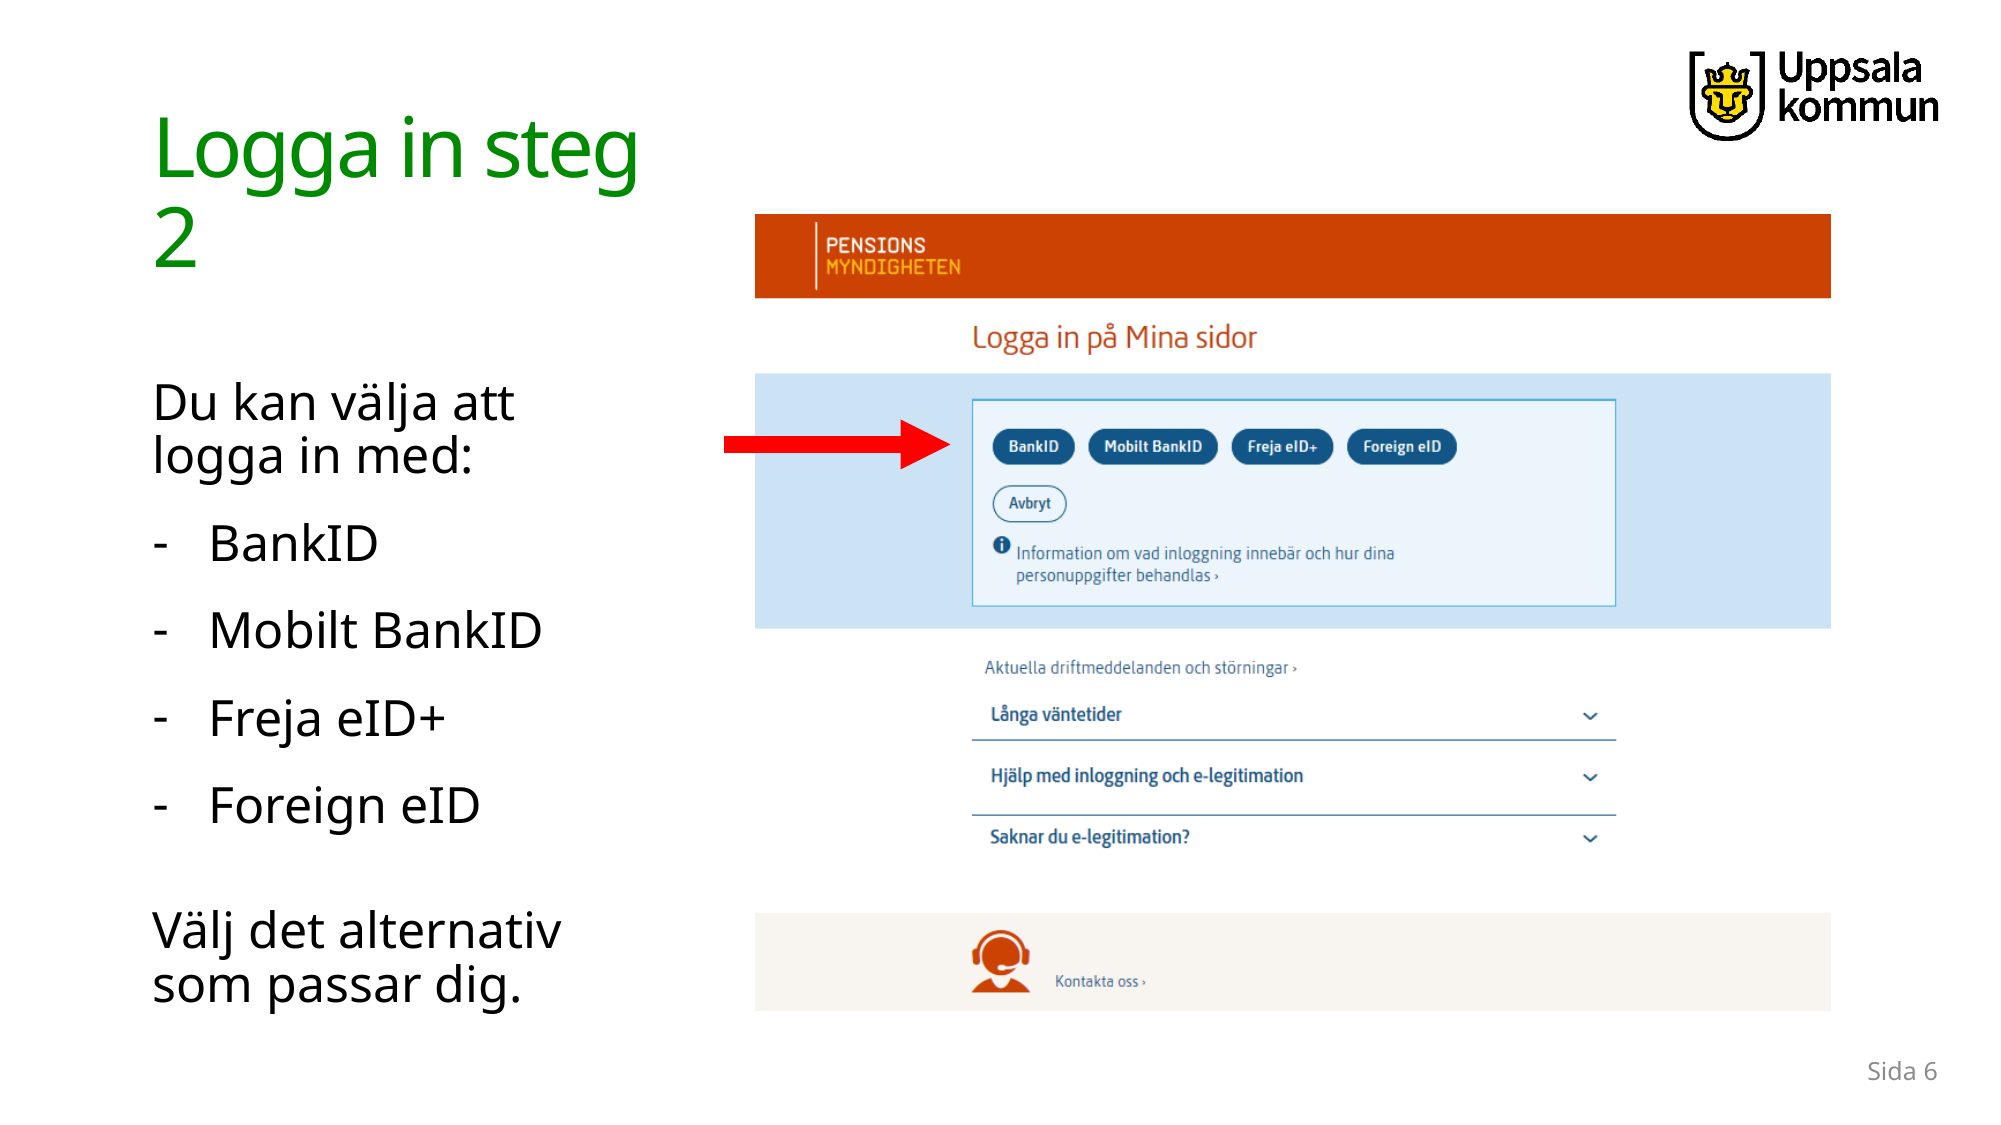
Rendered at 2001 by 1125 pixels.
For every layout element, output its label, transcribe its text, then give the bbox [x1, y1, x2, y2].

picture [1674, 36, 1953, 156]
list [755, 213, 1832, 1011]
list Du kan välja att logga in med: BankID Mobilt BankID Freja eID+ Foreign eID Välj det alternativ som passar dig. [137, 369, 669, 1031]
slide_number Sida 6 [1502, 1042, 1953, 1103]
title Logga in steg 2 [137, 159, 669, 294]
